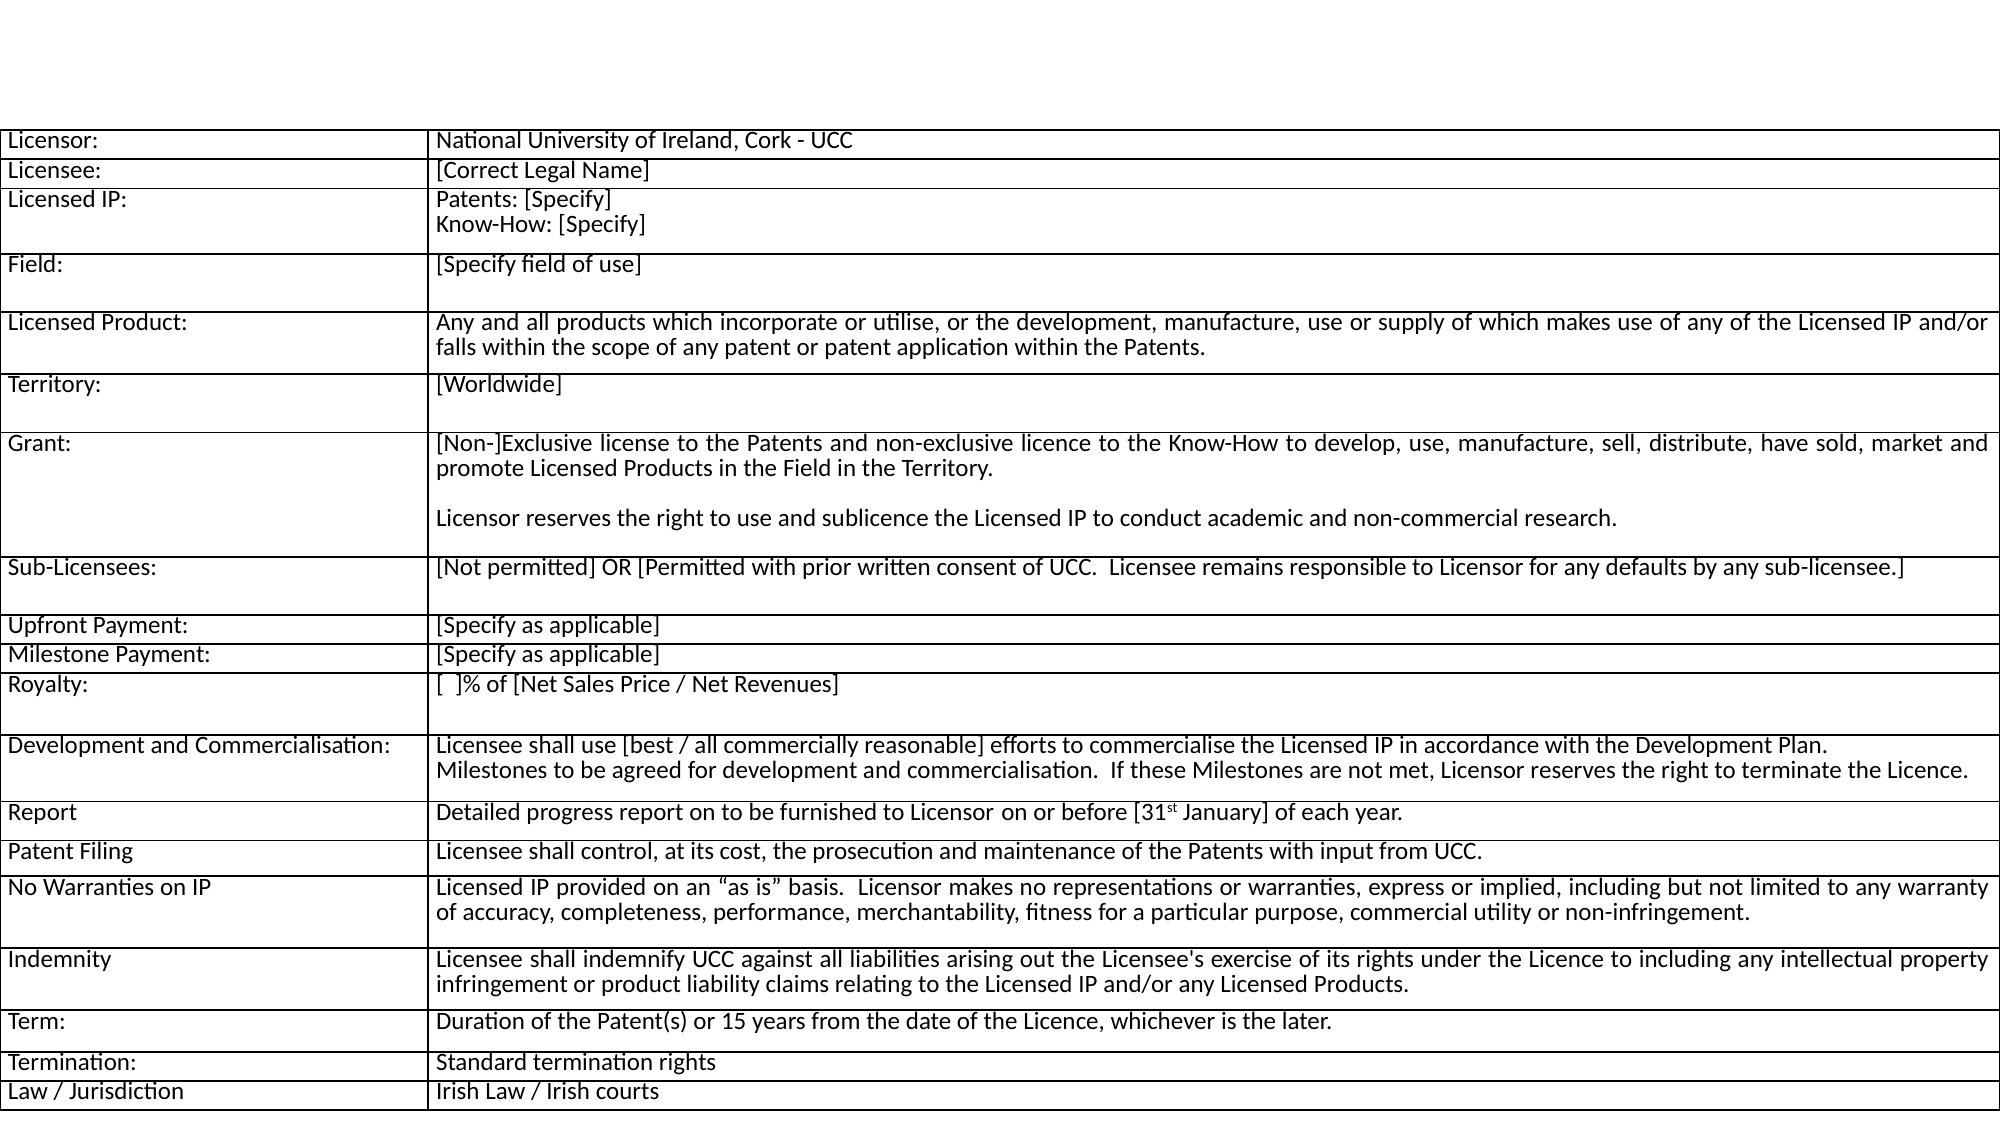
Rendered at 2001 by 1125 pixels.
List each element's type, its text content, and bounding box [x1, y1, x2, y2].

table_cell Report [1, 802, 427, 840]
table_cell Termination: [1, 1053, 427, 1080]
table_cell Licensee shall use [best / all commercially reasonable] efforts to commercialise the Licensed IP in accordance with the Development Plan. Milestones to be agreed for development and commercialisation. If these Milestones are not met, Licensor reserves the right to terminate the Licence. [429, 736, 1999, 801]
table_cell Sub-Licensees: [1, 558, 427, 614]
table_cell Field: [1, 255, 427, 311]
table_cell Detailed progress report on to be furnished to Licensor on or before [31st January] of each year. [429, 802, 1999, 840]
table_cell [Non-]Exclusive license to the Patents and non-exclusive licence to the Know-How to develop, use, manufacture, sell, distribute, have sold, market and promote Licensed Products in the Field in the Territory. Licensor reserves the right to use and sublicence the Licensed IP to conduct academic and non-commercial research. [429, 433, 1999, 556]
table_cell [ ]% of [Net Sales Price / Net Revenues] [429, 674, 1999, 734]
table_cell [Worldwide] [429, 375, 1999, 432]
table_cell Any and all products which incorporate or utilise, or the development, manufacture, use or supply of which makes use of any of the Licensed IP and/or falls within the scope of any patent or patent application within the Patents. [1634, 313, 1999, 373]
table_cell Milestone Payment: [1, 645, 427, 672]
table_cell [Specify as applicable] [429, 645, 1999, 672]
table_cell Duration of the Patent(s) or 15 years from the date of the Licence, whichever is the later. [429, 1011, 1999, 1051]
table_header National University of Ireland, Cork - UCC [429, 131, 1999, 158]
table_cell [Specify field of use] [429, 255, 1999, 311]
table_cell Development and Commercialisation: [1, 736, 427, 801]
table_cell Standard termination rights [429, 1053, 1999, 1080]
table_cell Royalty: [1, 674, 427, 734]
table_cell Indemnity [1, 949, 427, 1009]
table_cell No Warranties on IP [1, 877, 427, 947]
table_cell Grant: [1, 433, 427, 556]
table_header Licensor: [1, 131, 427, 158]
table_cell Upfront Payment: [1, 616, 427, 643]
table_cell Licensed IP: [1, 189, 427, 253]
table_cell Licensee: [1, 160, 427, 188]
table_cell Irish Law / Irish courts [429, 1082, 1999, 1109]
table_cell Territory: [1, 375, 427, 432]
table_cell Licensed IP provided on an “as is” basis. Licensor makes no representations or warranties, express or implied, including but not limited to any warranty of accuracy, completeness, performance, merchantability, fitness for a particular purpose, commercial utility or non-infringement. [429, 877, 1999, 947]
table_cell Law / Jurisdiction [1, 1082, 427, 1109]
table_cell Licensee shall indemnify UCC against all liabilities arising out the Licensee's exercise of its rights under the Licence to including any intellectual property infringement or product liability claims relating to the Licensed IP and/or any Licensed Products. [429, 949, 1999, 1009]
table_cell [Not permitted] OR [Permitted with prior written consent of UCC. Licensee remains responsible to Licensor for any defaults by any sub-licensee.] [429, 558, 1999, 614]
table_cell Patent Filing [1, 841, 427, 875]
table_cell Licensed Product: [1, 313, 427, 373]
table_cell Term: [1, 1011, 427, 1051]
table_cell Patents: [Specify] Know-How: [Specify] [429, 189, 1999, 253]
text_box [1602, 298, 1634, 404]
table_cell [Specify as applicable] [429, 616, 1999, 643]
table_cell Licensee shall control, at its cost, the prosecution and maintenance of the Patents with input from UCC. [429, 841, 1999, 875]
table_cell Any and all products which incorporate or utilise, or the development, manufacture, use or supply of which makes use of any of the Licensed IP and/or falls within the scope of any patent or patent application within the Patents. [429, 313, 1602, 373]
table_cell [Correct Legal Name] [429, 160, 1999, 188]
